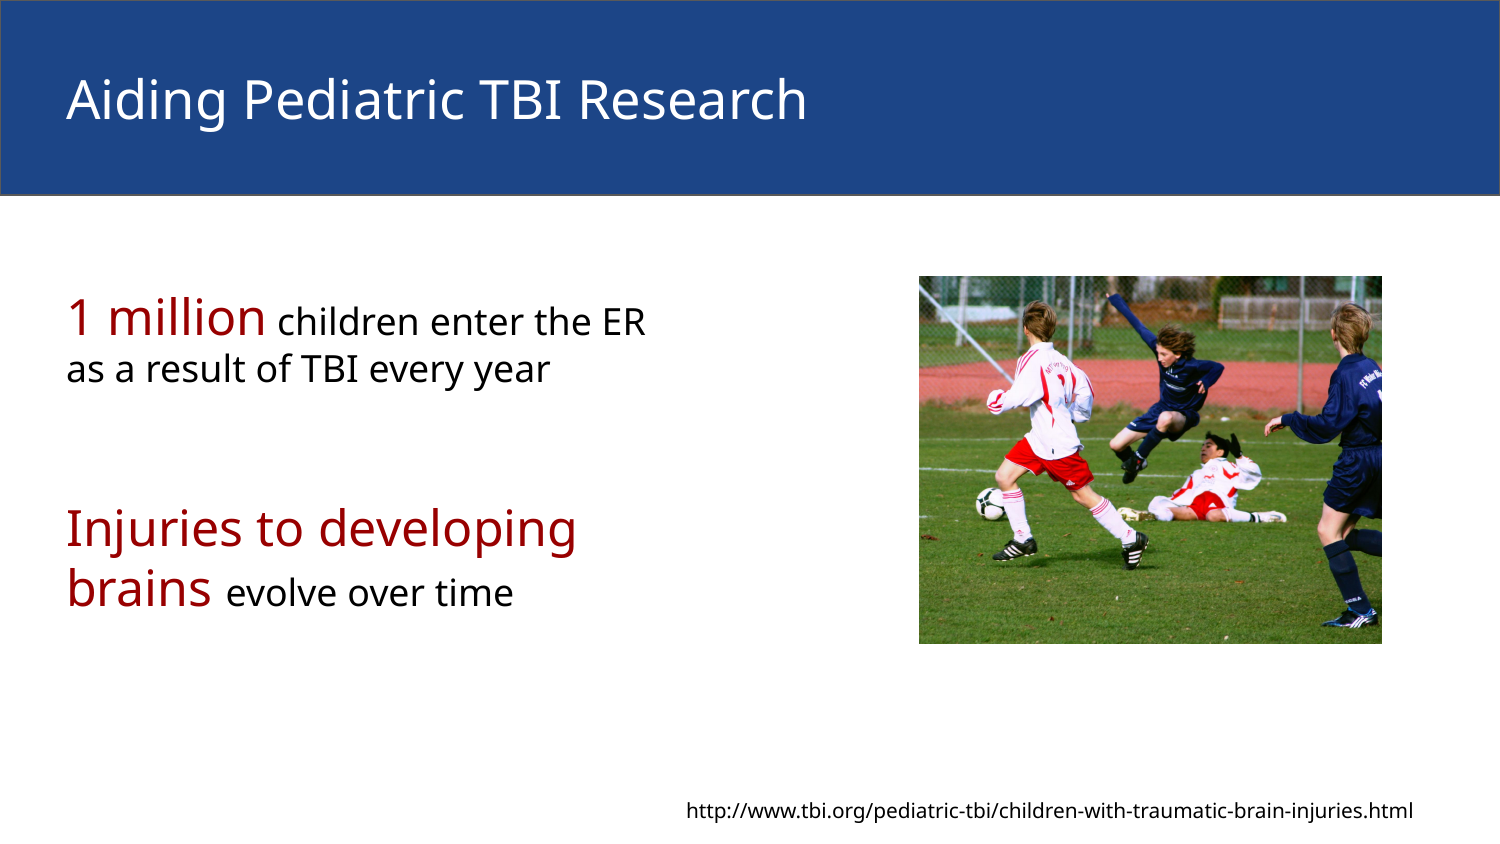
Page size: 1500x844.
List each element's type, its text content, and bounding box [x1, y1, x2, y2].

title Aiding Pediatric TBI Research [51, 50, 1449, 145]
text_box http://www.tbi.org/pediatric-tbi/children-with-traumatic-brain-injuries.html [670, 776, 1500, 844]
text_box [0, 0, 1500, 196]
picture [918, 276, 1382, 645]
text_box 1 million children enter the ER as a result of TBI every year [51, 269, 703, 407]
text_box Injuries to developing brains evolve over time [51, 481, 703, 618]
